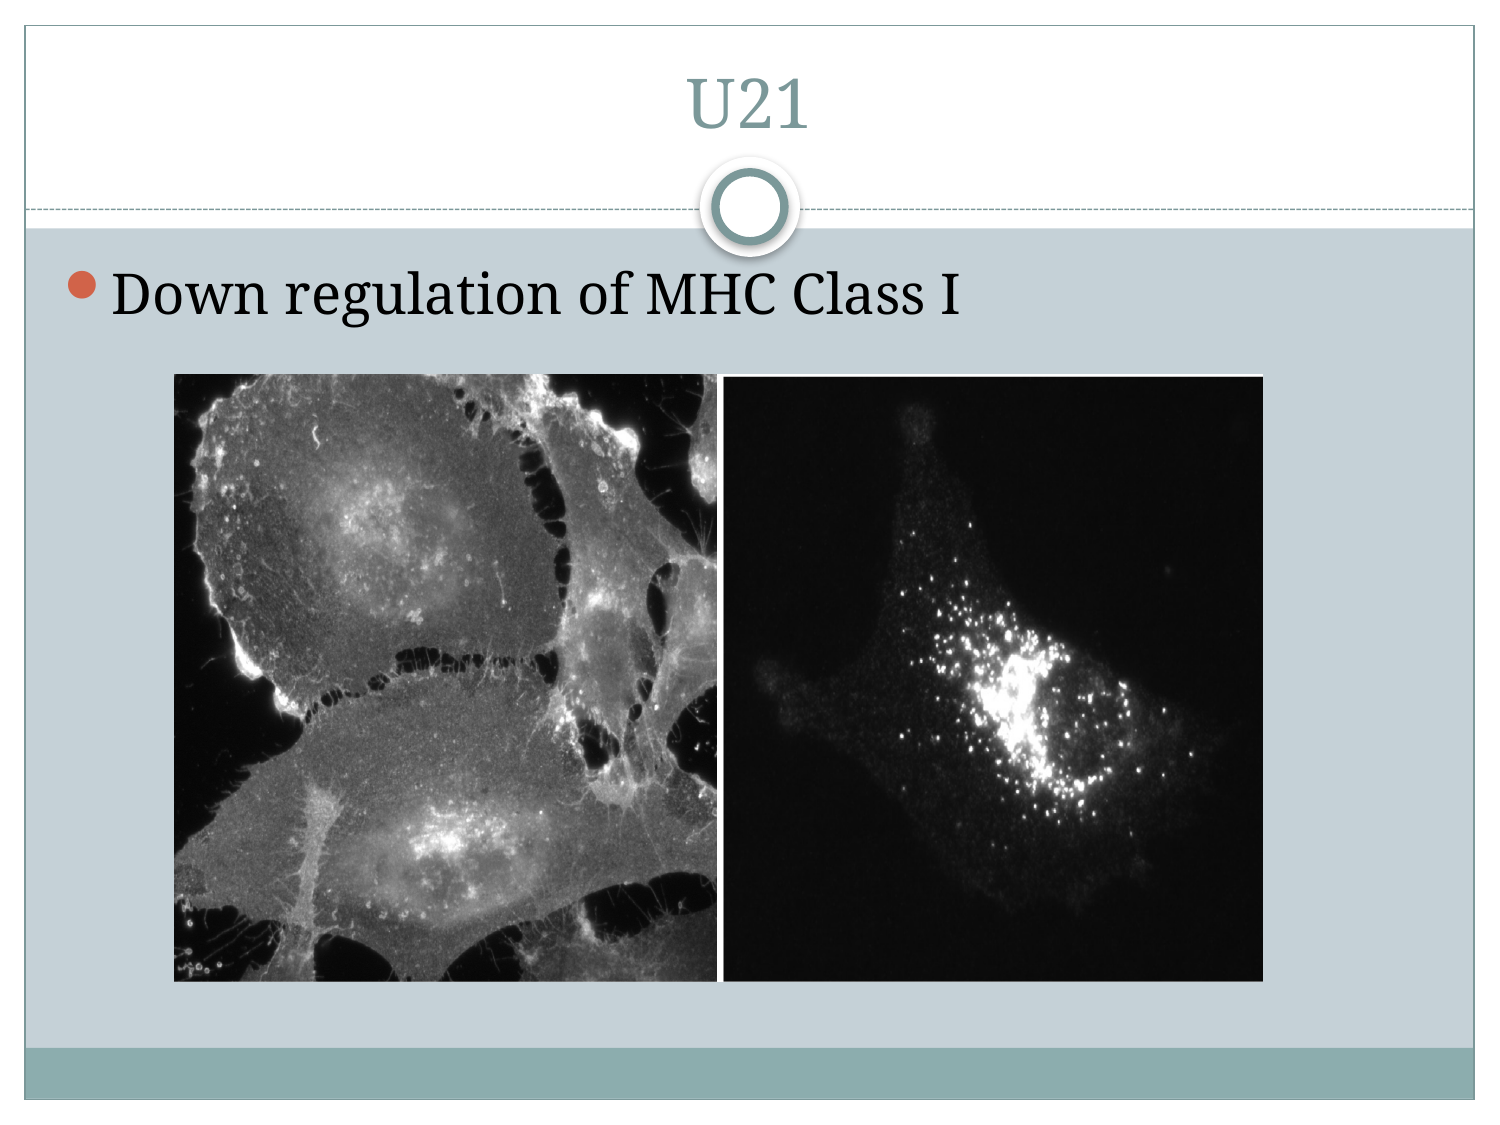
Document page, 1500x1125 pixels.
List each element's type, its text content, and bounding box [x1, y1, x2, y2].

title U21 [50, 24, 1450, 150]
list Down regulation of MHC Class I [49, 250, 1445, 1001]
picture [174, 374, 1263, 983]
